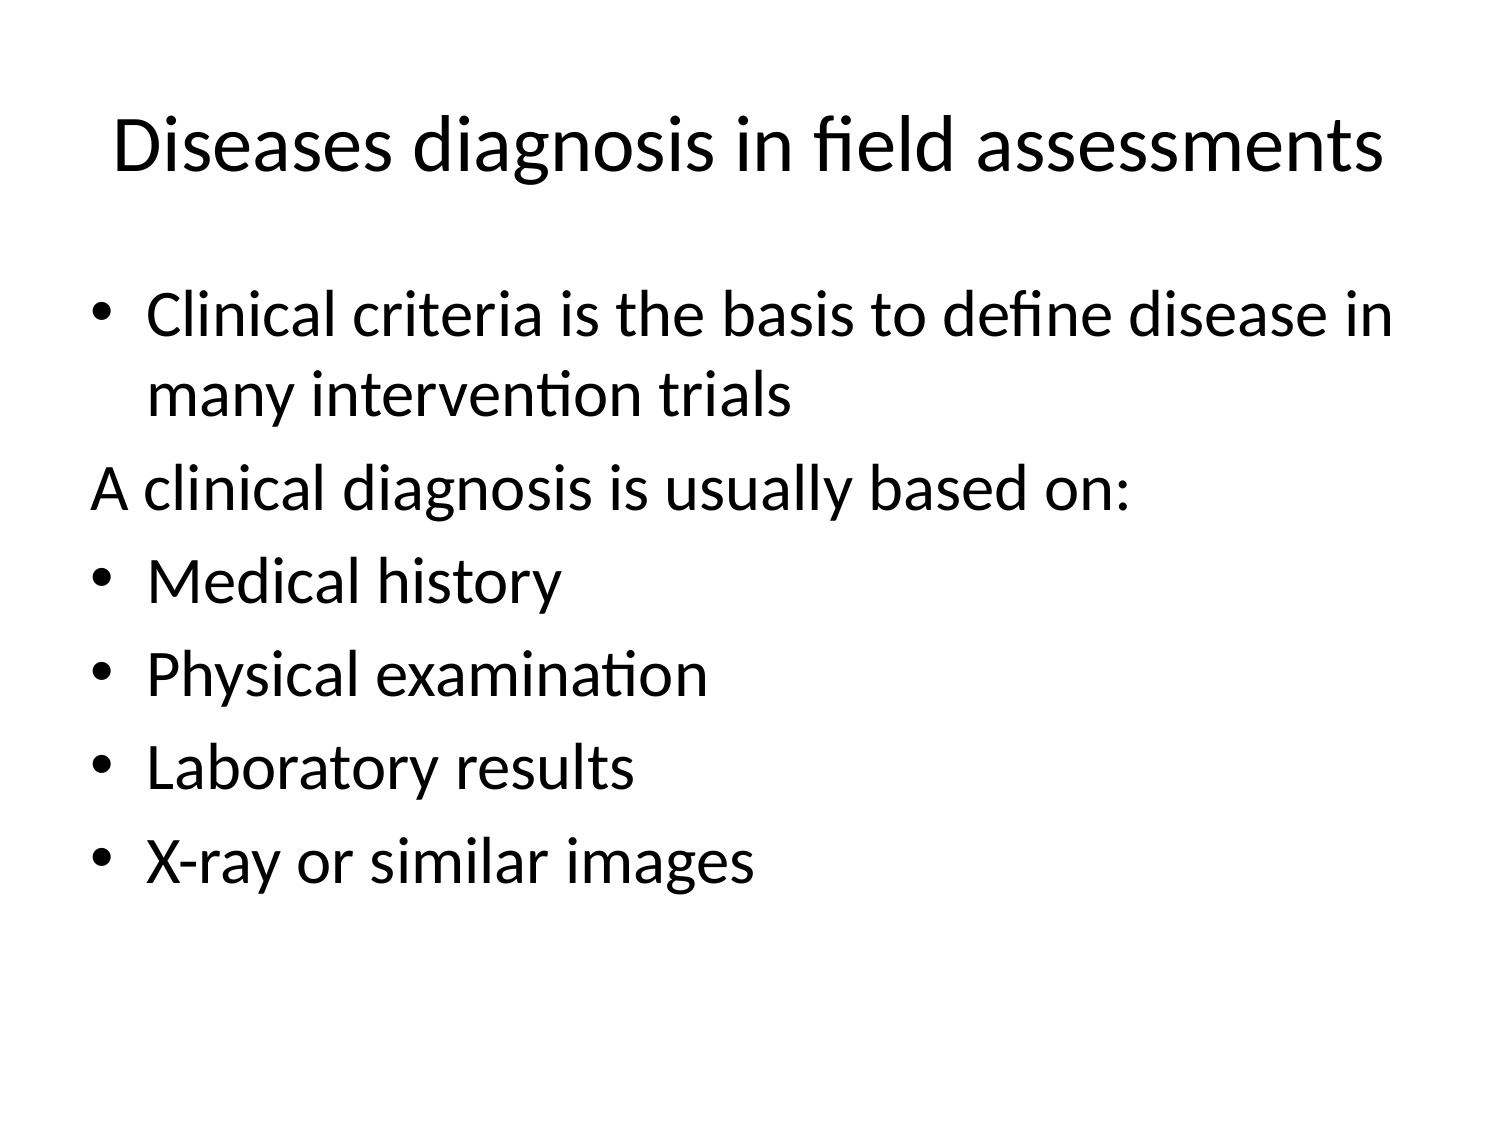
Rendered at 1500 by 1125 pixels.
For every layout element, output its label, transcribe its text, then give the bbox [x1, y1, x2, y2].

list Clinical criteria is the basis to define disease in many intervention trials A clinical diagnosis is usually based on: Medical history Physical examination Laboratory results X-ray or similar images [75, 262, 1425, 1005]
title Diseases diagnosis in field assessments [75, 45, 1425, 233]
